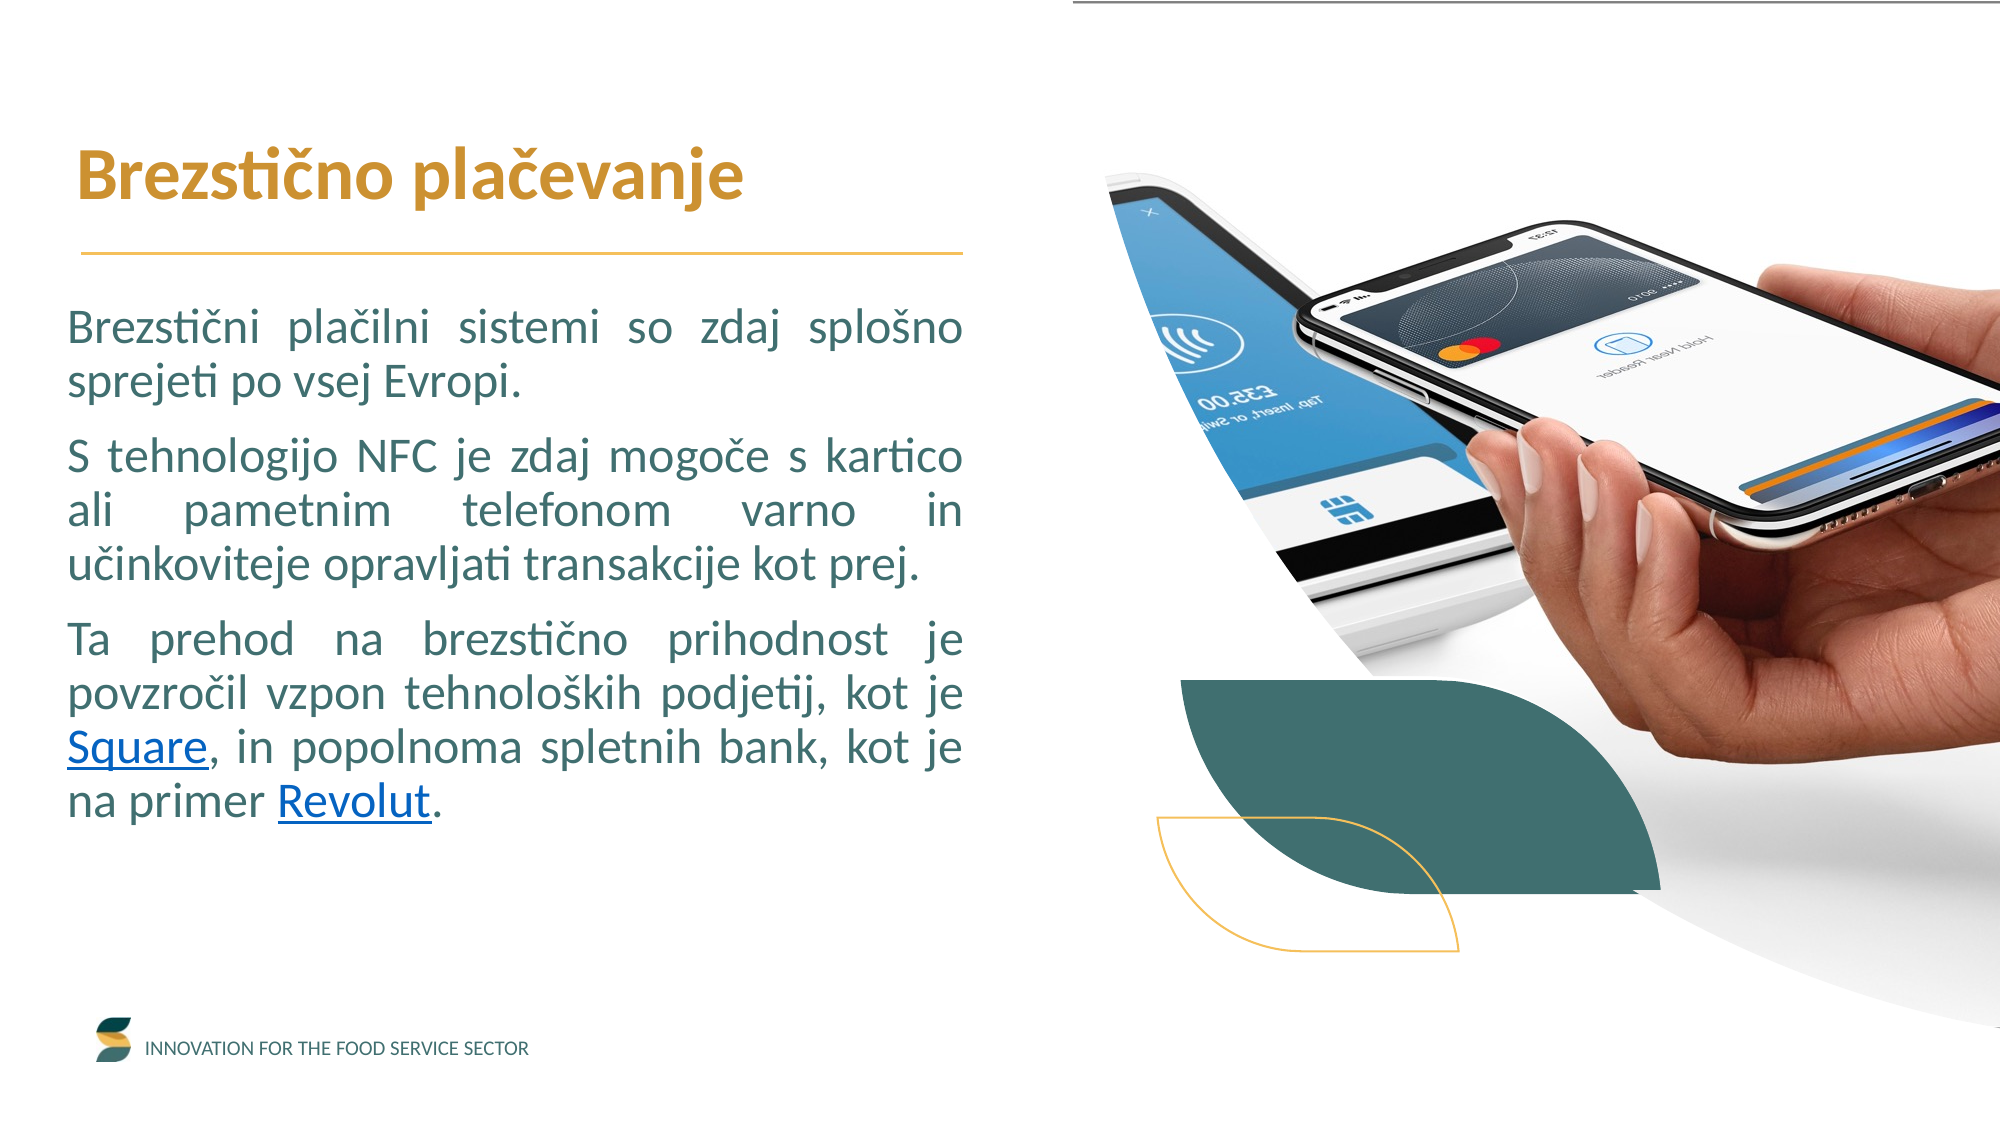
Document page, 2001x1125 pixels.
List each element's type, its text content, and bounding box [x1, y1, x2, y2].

list Brezstično plačevanje [61, 127, 927, 242]
list Brezstični plačilni sistemi so zdaj splošno sprejeti po vsej Evropi. S tehnologijo NFC je zdaj mogoče s kartico ali pametnim telefonom varno in učinkoviteje opravljati transakcije kot prej. Ta prehod na brezstično prihodnost je povzročil vzpon tehnoloških podjetij, kot je Square, in popolnoma spletnih bank, kot je na primer Revolut. [52, 293, 980, 941]
picture [96, 1017, 131, 1062]
picture [1072, 0, 2000, 1029]
